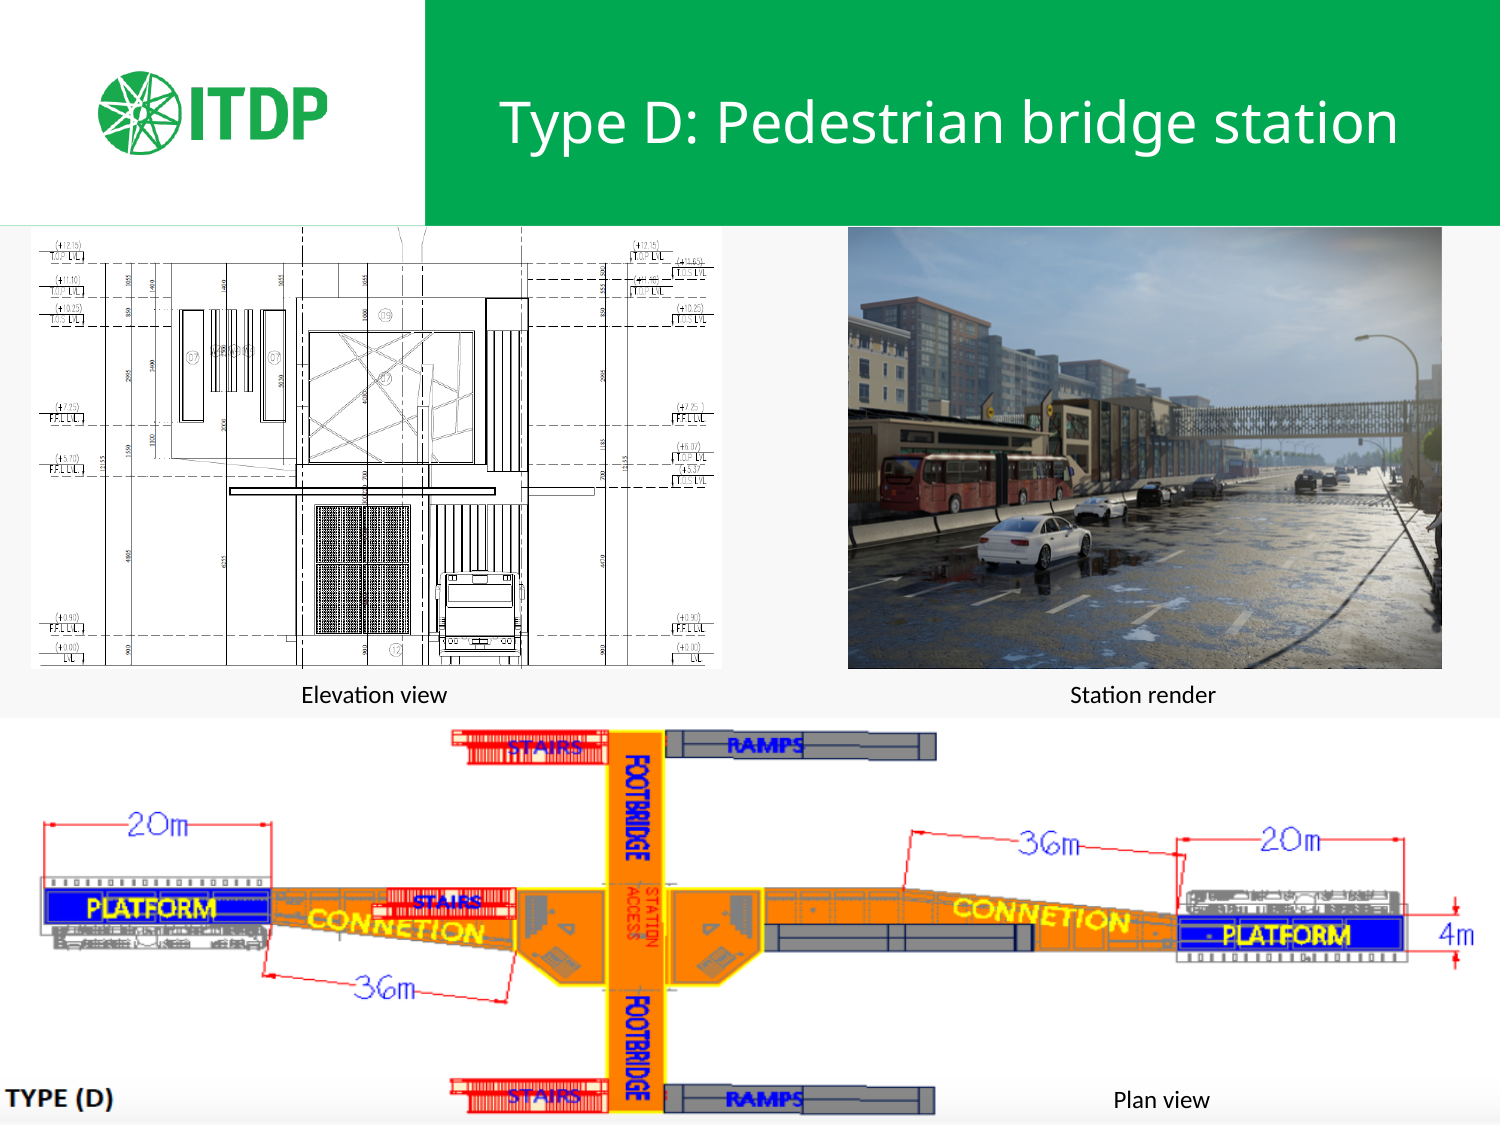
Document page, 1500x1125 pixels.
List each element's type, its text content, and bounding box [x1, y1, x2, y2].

text_box Station render [1055, 670, 1235, 716]
picture [848, 227, 1442, 669]
picture [0, 718, 1500, 1122]
title Type D: Pedestrian bridge station [484, 60, 1442, 191]
text_box Elevation view [286, 670, 466, 716]
picture [30, 227, 722, 669]
